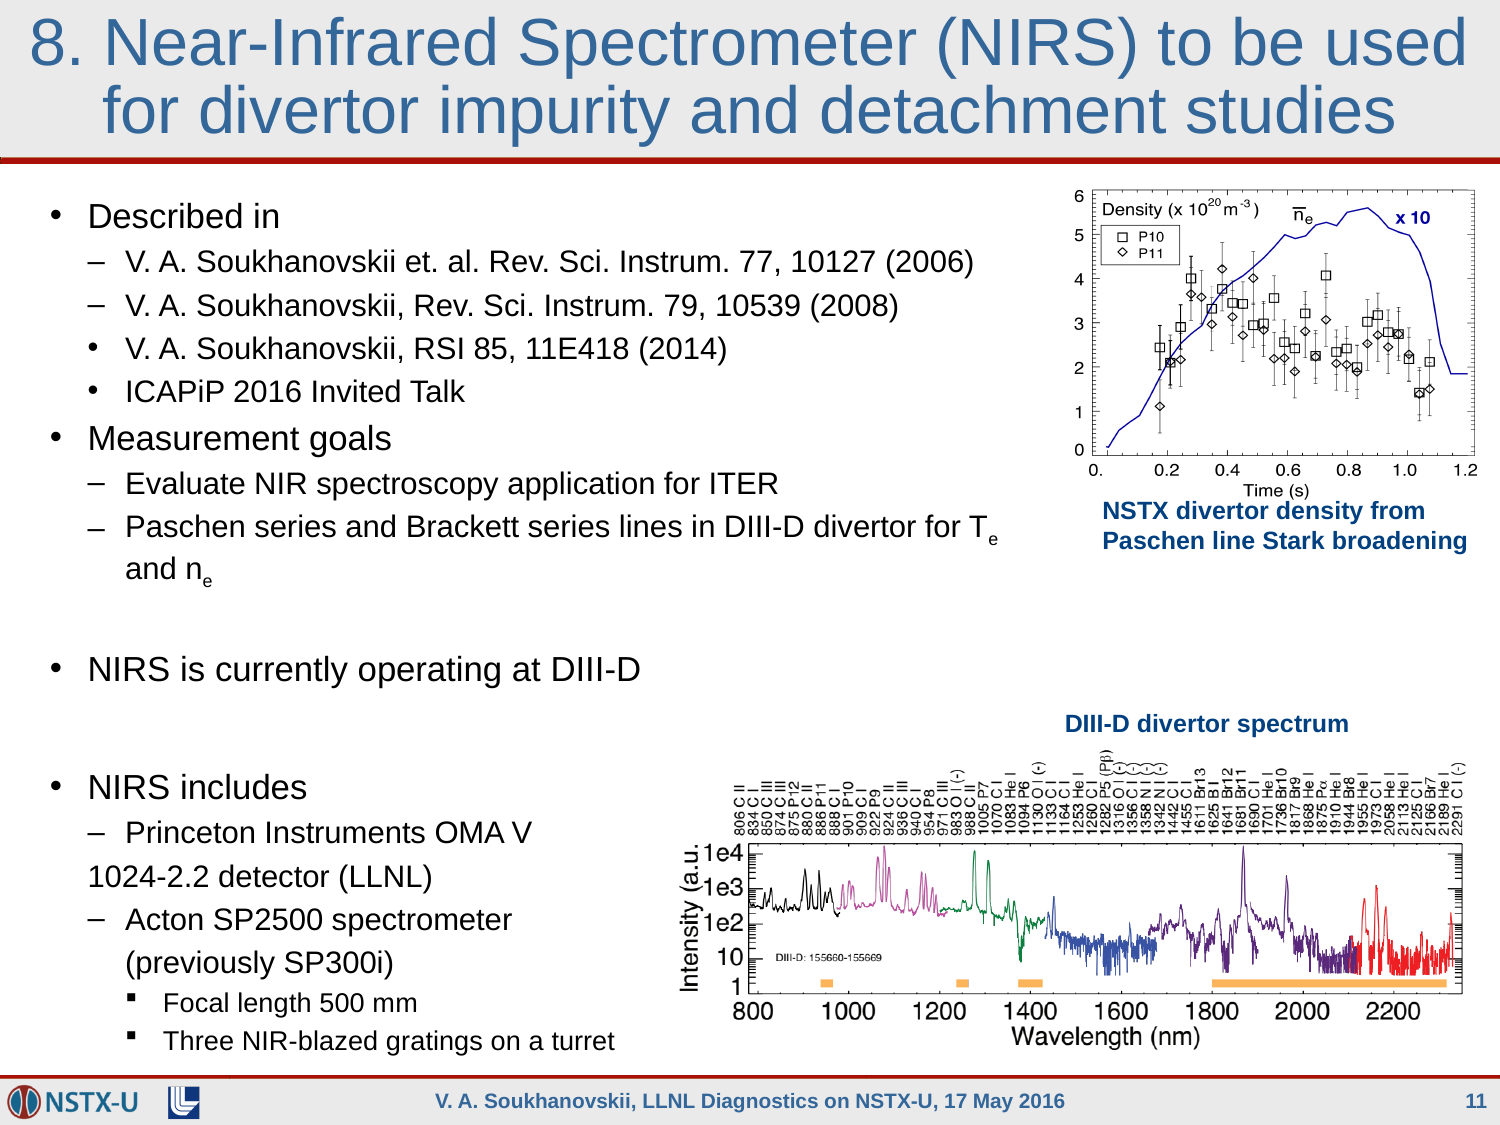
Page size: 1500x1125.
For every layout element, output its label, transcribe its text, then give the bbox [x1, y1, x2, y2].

text_box NSTX divertor density from Paschen line Stark broadening [1087, 487, 1494, 563]
title 8. Near-Infrared Spectrometer (NIRS) to be used for divertor impurity and detachment studies [0, 0, 1500, 158]
picture [0, 158, 1500, 164]
picture [1074, 187, 1488, 505]
text_box DIII-D divertor spectrum [1049, 699, 1457, 745]
list Described in V. A. Soukhanovskii et. al. Rev. Sci. Instrum. 77, 10127 (2006) V. A. Soukhanovskii, Rev. Sci. Instrum. 79, 10539 (2008) V. A. Soukhanovskii, RSI 85, 11E418 (2014) ICAPiP 2016 Invited Talk Measurement goals Evaluate NIR spectroscopy application for ITER Paschen series and Brackett series lines in DIII-D divertor for Te and ne NIRS is currently operating at DIII-D NIRS includes Princeton Instruments OMA V 1024-2.2 detector (LLNL) Acton SP2500 spectrometer (previously SP300i) Focal length 500 mm Three NIR-blazed gratings on a turret [34, 186, 1050, 1069]
picture [0, 1075, 1500, 1125]
picture [676, 749, 1500, 1055]
